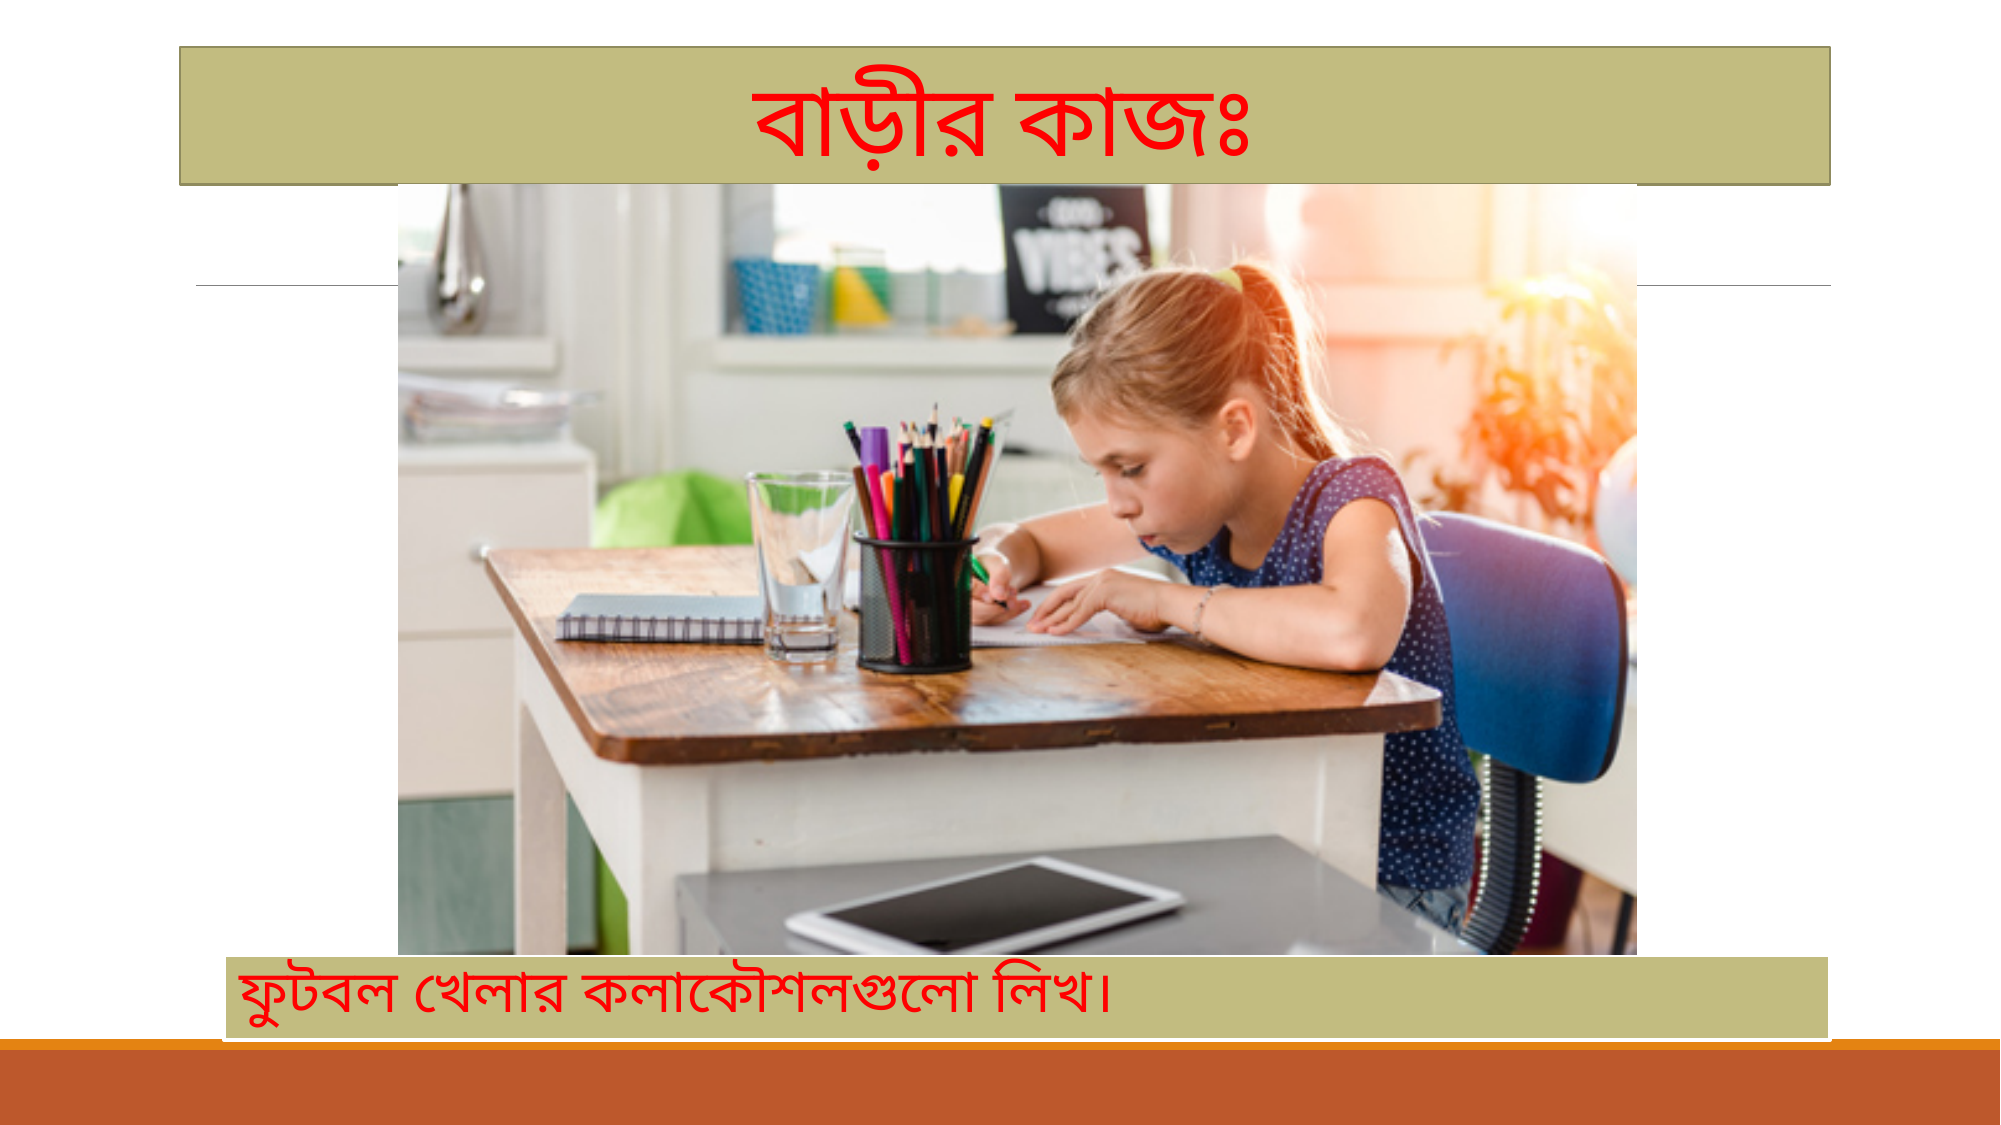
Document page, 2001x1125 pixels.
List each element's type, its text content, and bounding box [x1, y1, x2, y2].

picture [397, 184, 1637, 955]
list ফুটবল খেলার কলাকৌশলগুলো লিখ। [222, 952, 1832, 1042]
title বাড়ীর কাজঃ [179, 46, 1831, 186]
